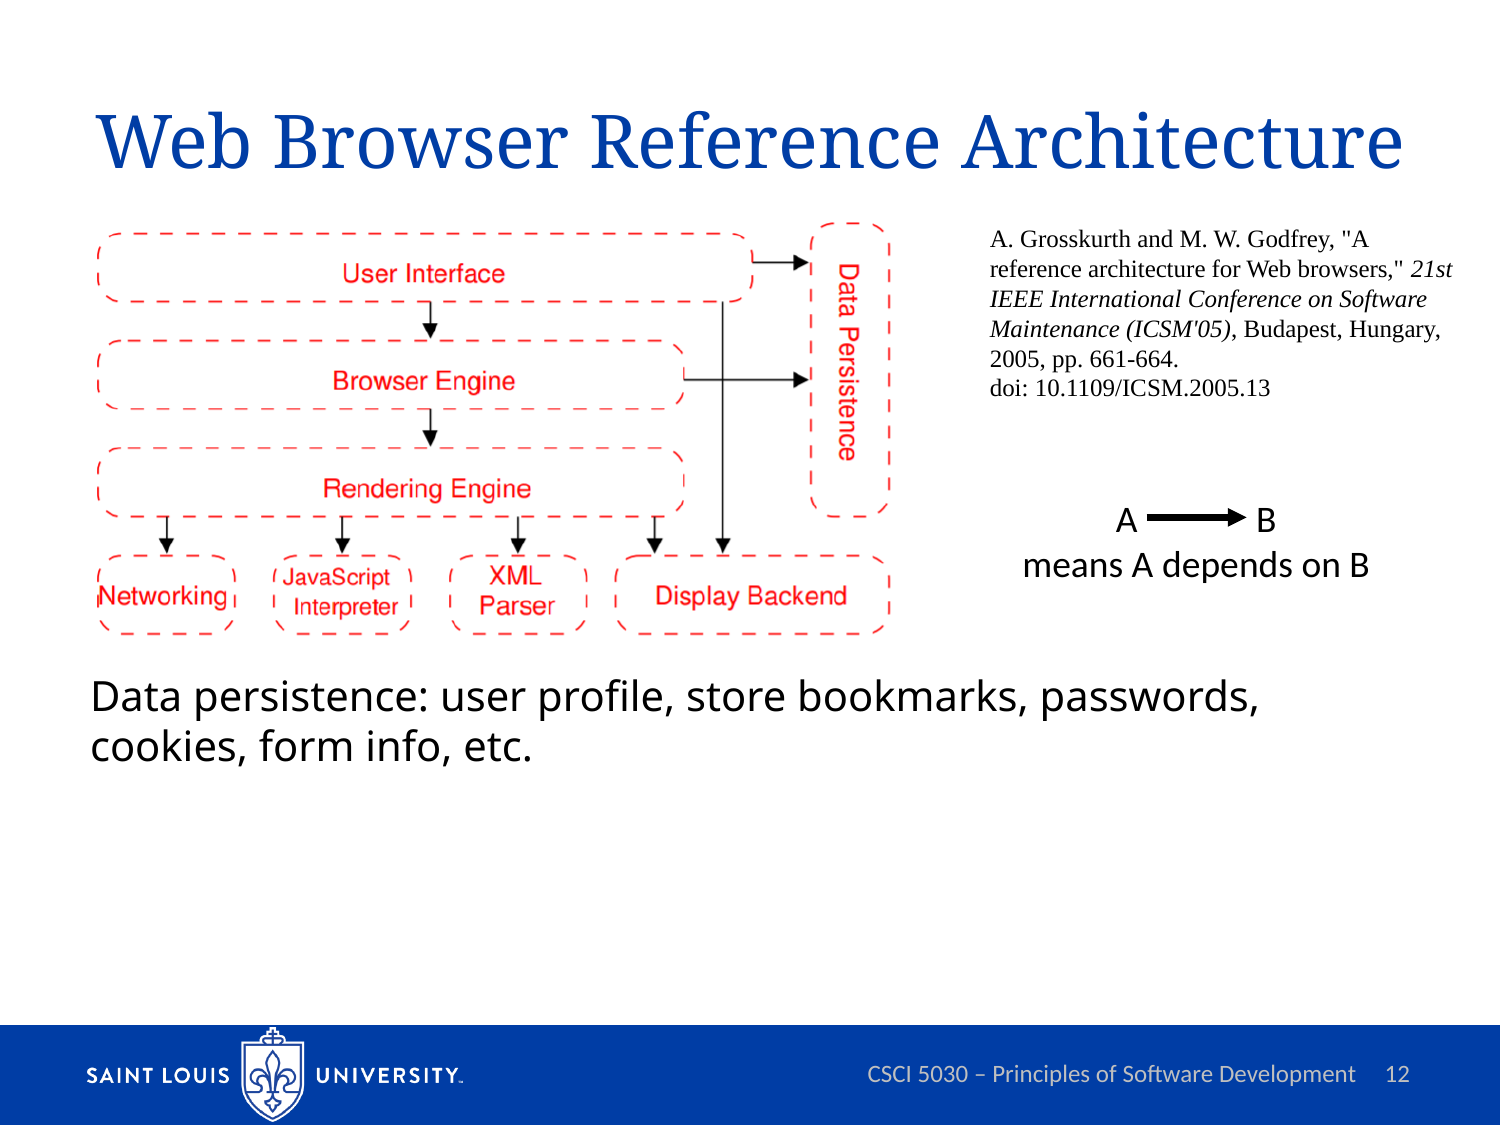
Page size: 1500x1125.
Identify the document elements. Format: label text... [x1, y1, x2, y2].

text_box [1005, 487, 1388, 594]
picture [87, 1027, 463, 1122]
text_box A. Grosskurth and M. W. Godfrey, "A reference architecture for Web browsers," 21st IEEE International Conference on Software Maintenance (ICSM'05), Budapest, Hungary, 2005, pp. 661-664. doi: 10.1109/ICSM.2005.13 [975, 214, 1475, 410]
title Web Browser Reference Architecture [75, 45, 1425, 233]
picture [91, 215, 893, 640]
slide_number 12 [1074, 1042, 1425, 1103]
list Data persistence: user profile, store bookmarks, passwords, cookies, form info, etc. [75, 662, 1425, 1005]
footer CSCI 5030 – Principles of Software Development [849, 1042, 1074, 1103]
